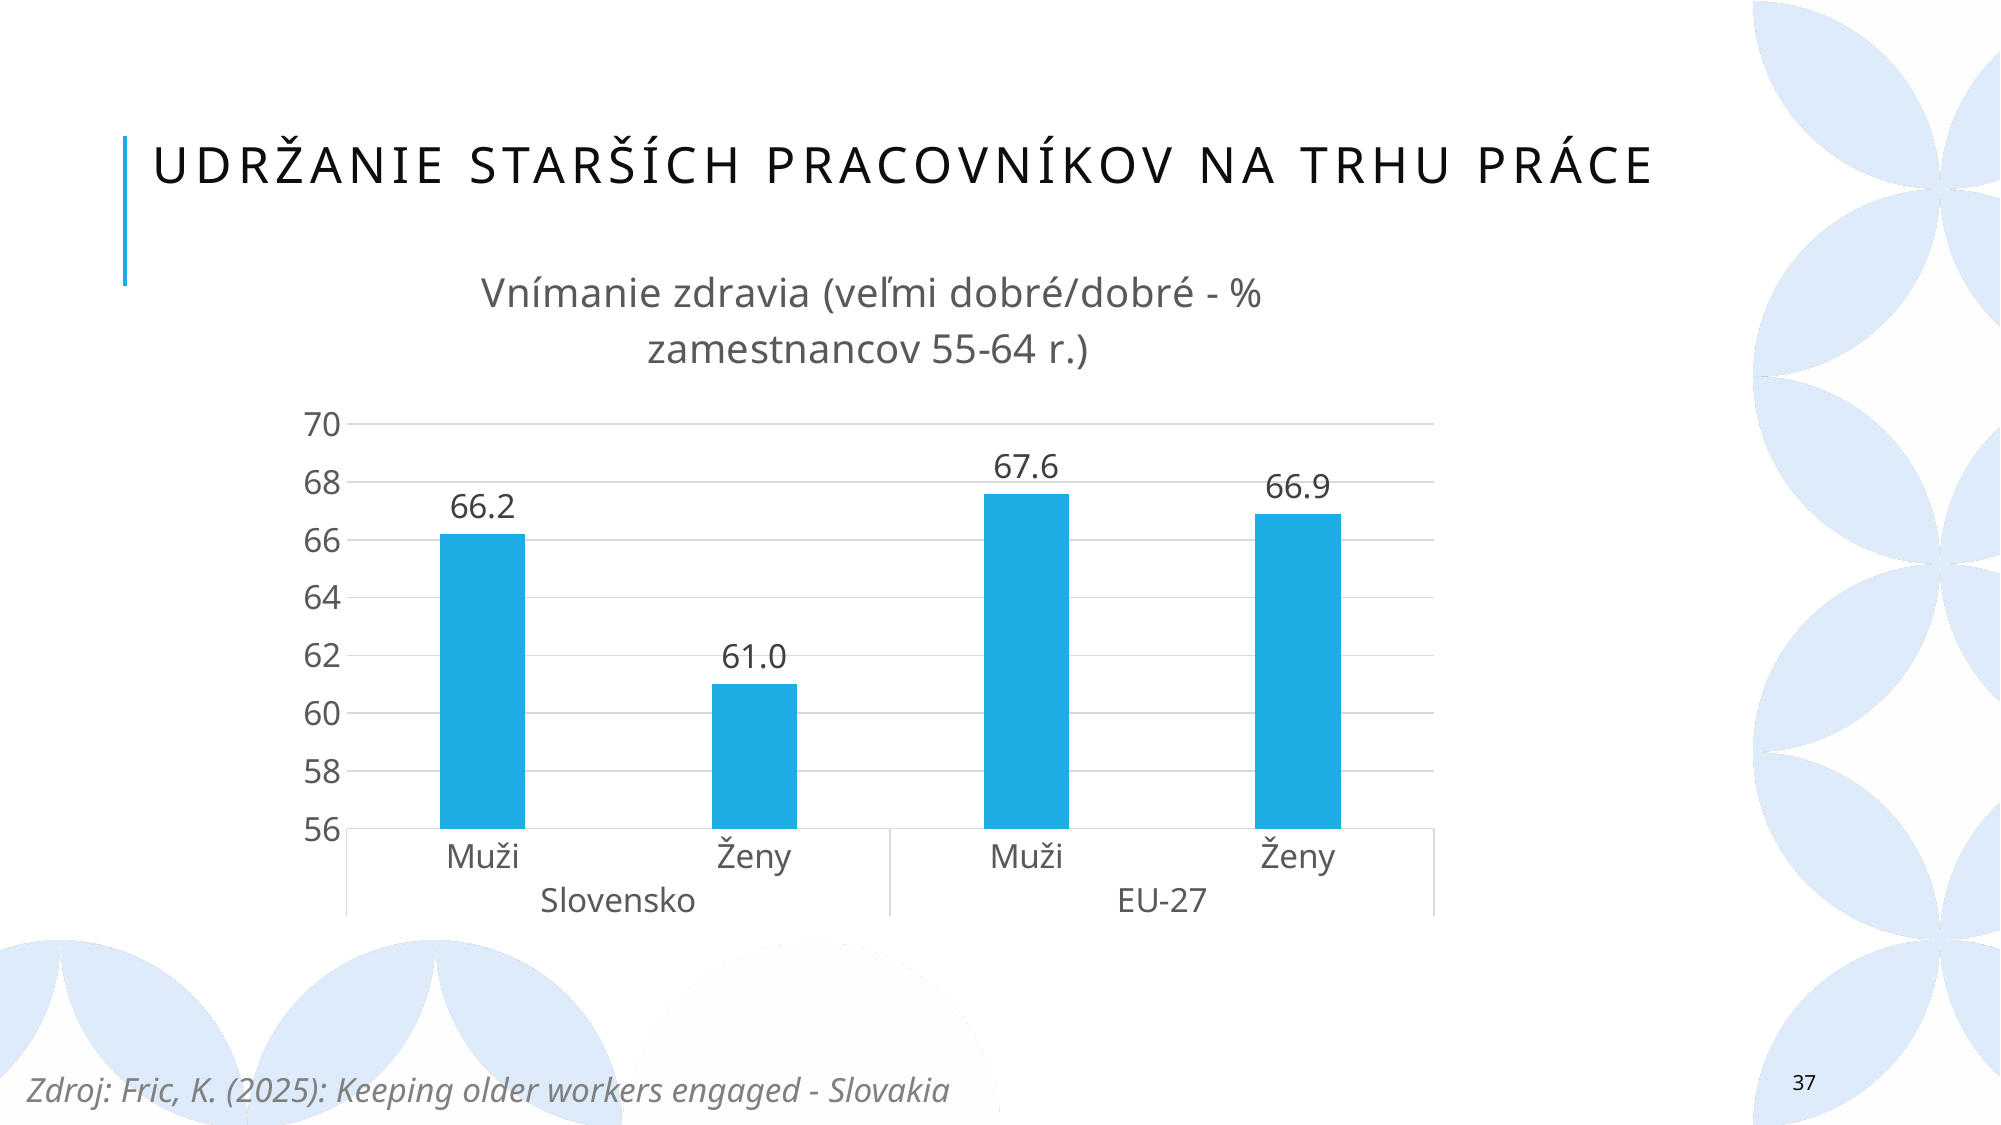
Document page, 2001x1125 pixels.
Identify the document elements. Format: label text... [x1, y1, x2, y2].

title Udržanie starších pracovníkov na trhu práce [138, 138, 1857, 230]
chart [279, 229, 1458, 937]
slide_number 37 [1777, 1061, 1938, 1107]
picture [1753, 1, 2000, 1125]
text_box Zdroj: Fric, K. (2025): Keeping older workers engaged - Slovakia [12, 1061, 967, 1117]
picture [0, 940, 1000, 1125]
